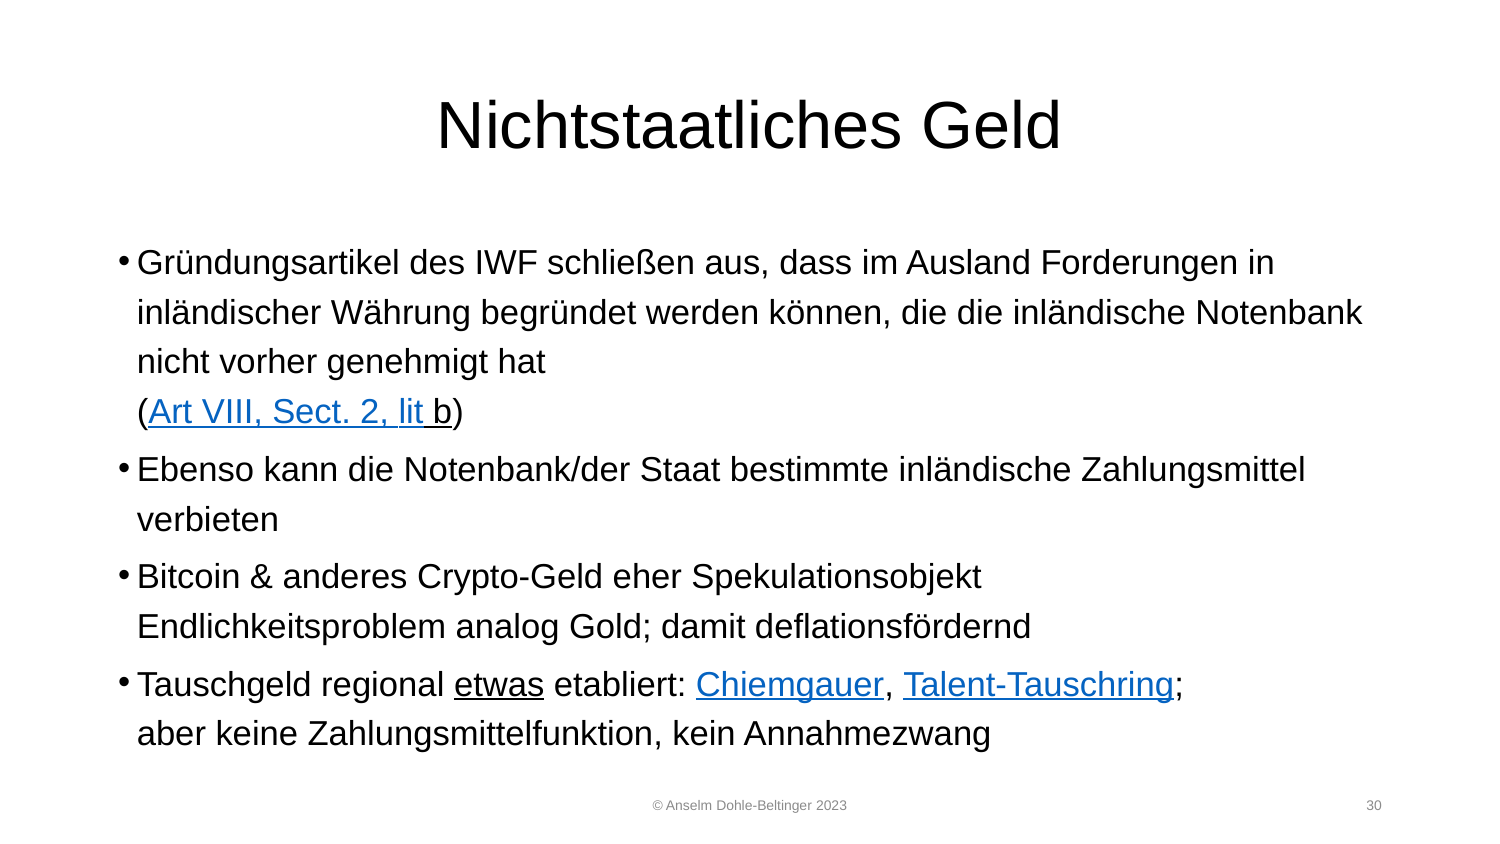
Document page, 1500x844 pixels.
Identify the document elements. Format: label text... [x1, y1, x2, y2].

title Nichtstaatliches Geld [103, 44, 1397, 208]
list Gründungsartikel des IWF schließen aus, dass im Ausland Forderungen in inländischer Währung begründet werden können, die die inländische Notenbank nicht vorher genehmigt hat (Art VIII, Sect. 2, lit b) Ebenso kann die Notenbank/der Staat bestimmte inländische Zahlungsmittel verbieten Bitcoin & anderes Crypto-Geld eher Spekulationsobjekt Endlichkeitsproblem analog Gold; damit deflationsfördernd Tauschgeld regional etwas etabliert: Chiemgauer, Talent-Tauschring; aber keine Zahlungsmittelfunktion, kein Annahmezwang [103, 224, 1397, 760]
footer © Anselm Dohle-Beltinger 2023 [496, 782, 1004, 827]
slide_number 30 [1059, 782, 1397, 827]
